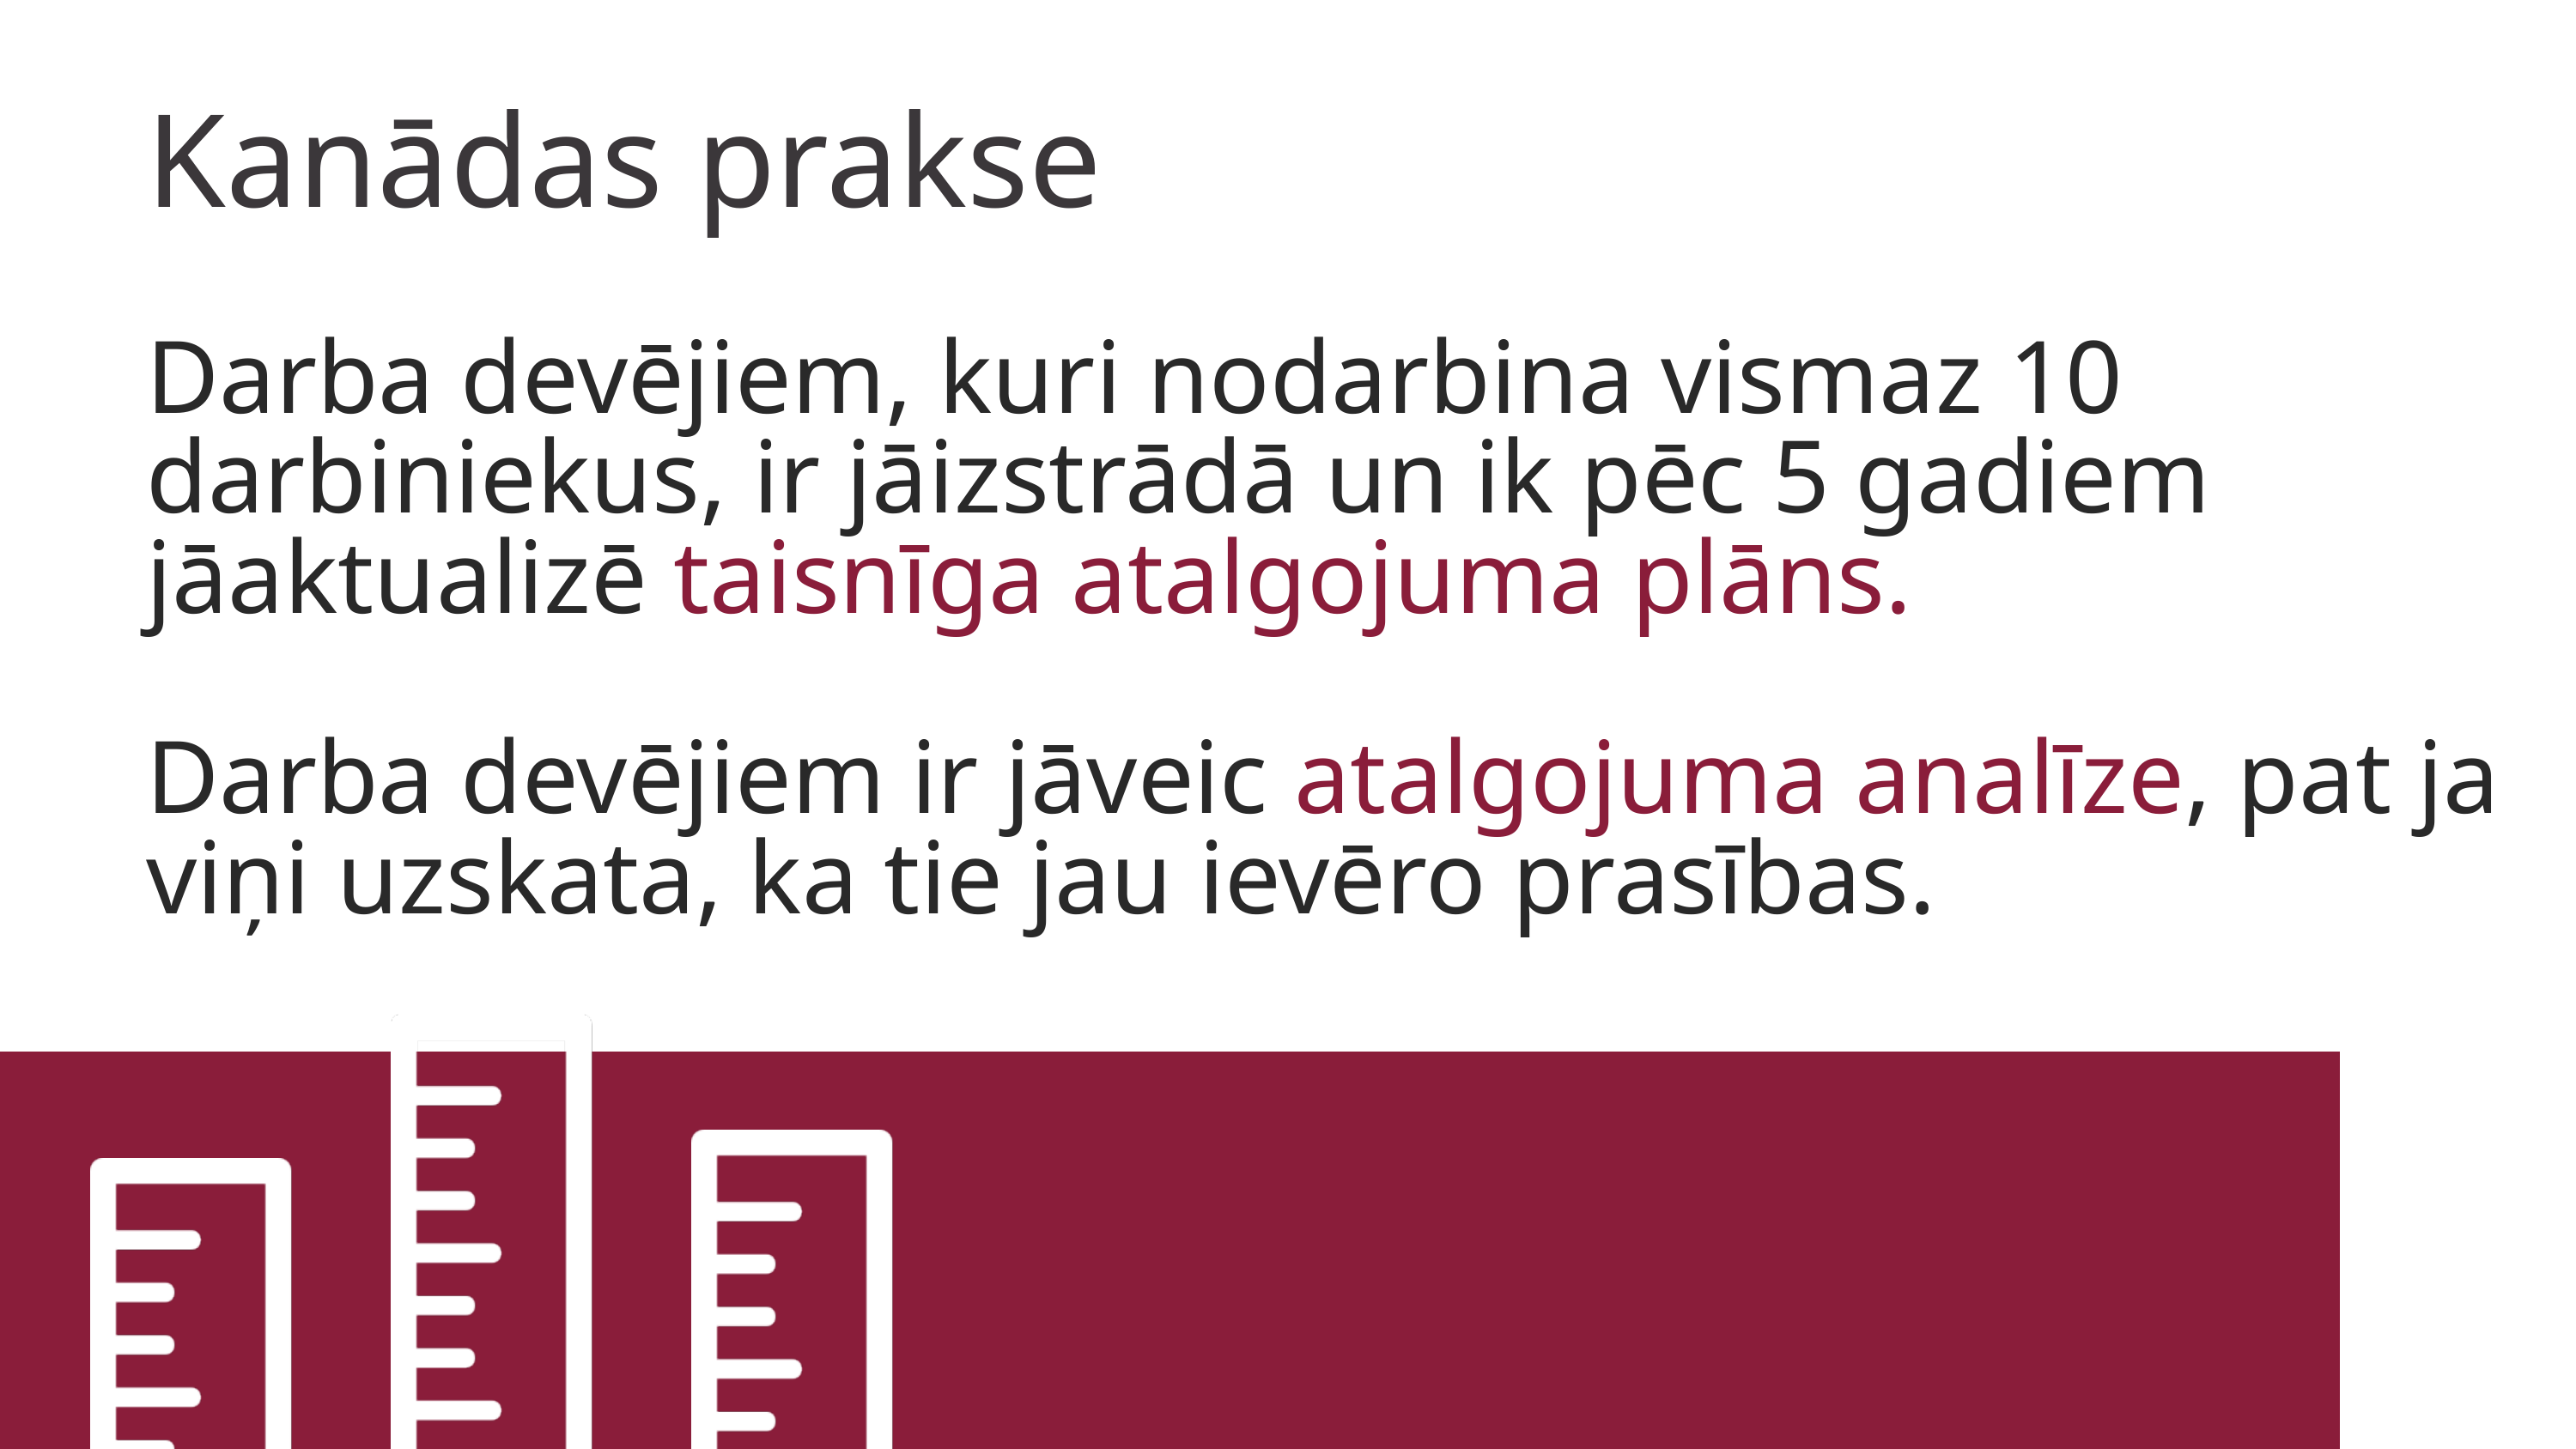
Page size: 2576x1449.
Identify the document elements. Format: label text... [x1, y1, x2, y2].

text_box Kanādas prakse Darba devējiem, kuri nodarbina vismaz 10 darbiniekus, ir jāizstrādā un ik pēc 5 gadiem jāaktualizē taisnīga atalgojuma plāns. Darba devējiem ir jāveic atalgojuma analīze, pat ja viņi uzskata, ka tie jau ievēro prasības. [146, 104, 2555, 1052]
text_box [651, 399, 1689, 1449]
picture [691, 1130, 898, 1449]
picture [90, 1158, 296, 1449]
picture [390, 1013, 597, 1449]
